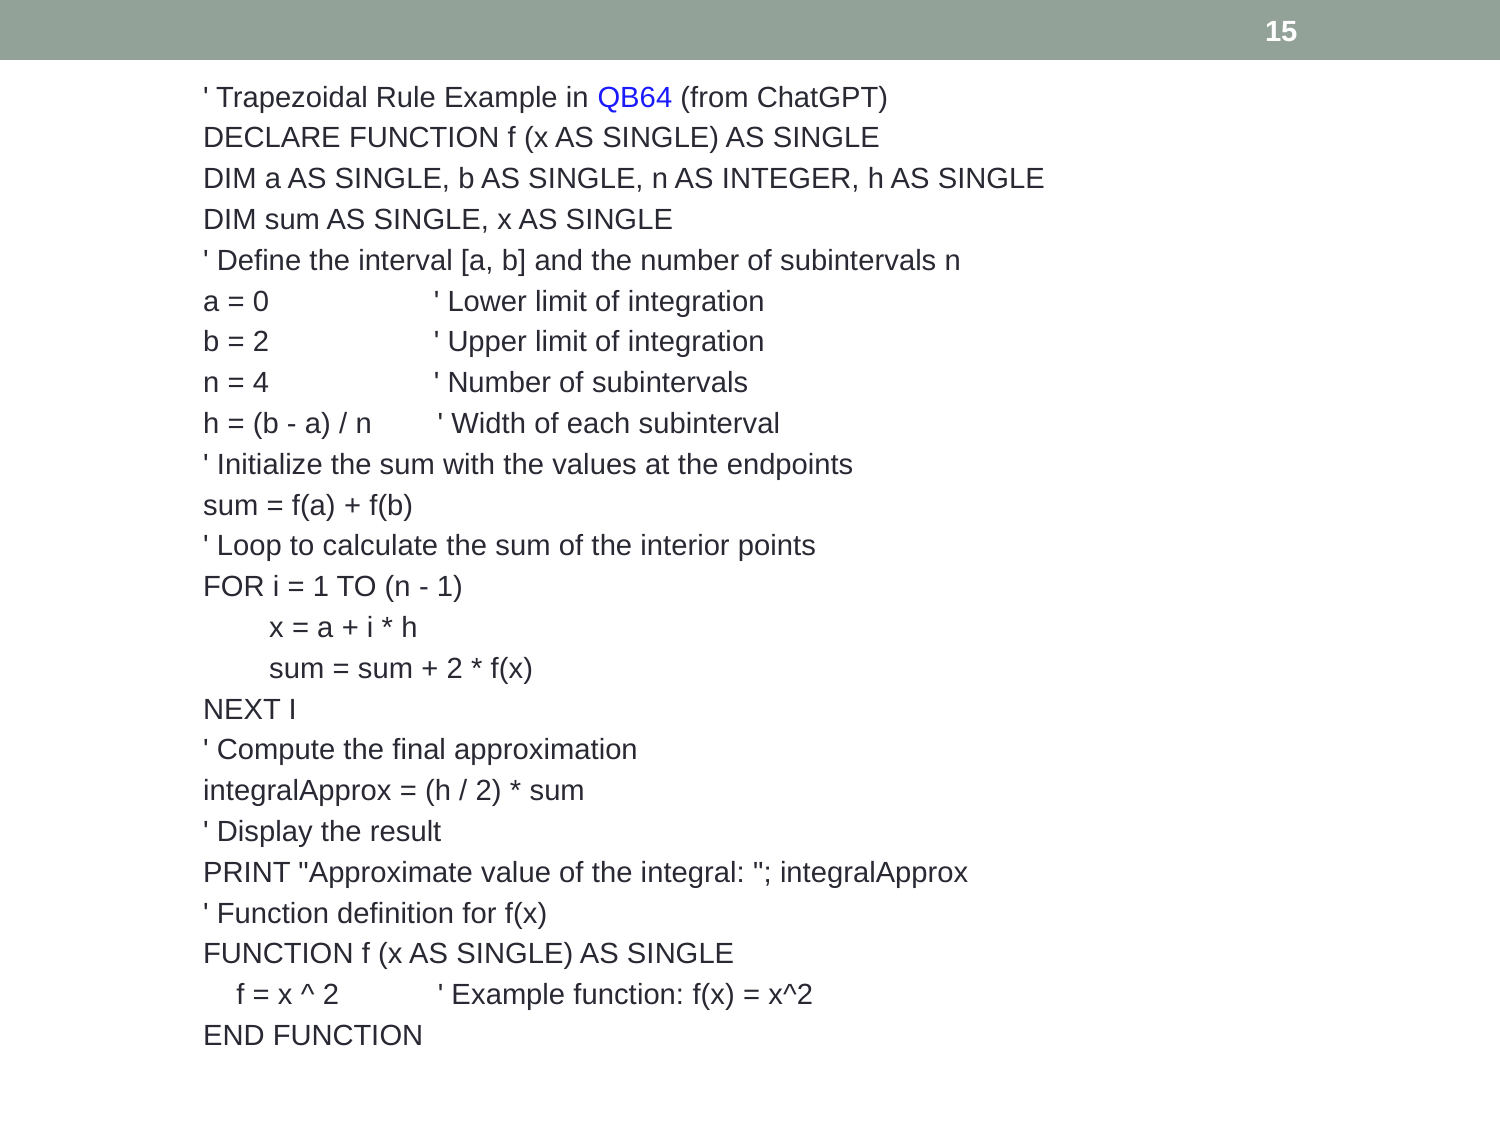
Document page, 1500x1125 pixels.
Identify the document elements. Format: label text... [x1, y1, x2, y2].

list ' Trapezoidal Rule Example in QB64 (from ChatGPT) DECLARE FUNCTION f (x AS SINGLE) AS SINGLE DIM a AS SINGLE, b AS SINGLE, n AS INTEGER, h AS SINGLE DIM sum AS SINGLE, x AS SINGLE ' Define the interval [a, b] and the number of subintervals n a = 0 ' Lower limit of integration b = 2 ' Upper limit of integration n = 4 ' Number of subintervals h = (b - a) / n ' Width of each subinterval ' Initialize the sum with the values at the endpoints sum = f(a) + f(b) ' Loop to calculate the sum of the interior points FOR i = 1 TO (n - 1) x = a + i * h sum = sum + 2 * f(x) NEXT I ' Compute the final approximation integralApprox = (h / 2) * sum ' Display the result PRINT "Approximate value of the integral: "; integralApprox ' Function definition for f(x) FUNCTION f (x AS SINGLE) AS SINGLE f = x ^ 2 ' Example function: f(x) = x^2 END FUNCTION [188, 70, 1321, 1095]
slide_number 15 [1250, 3, 1425, 57]
